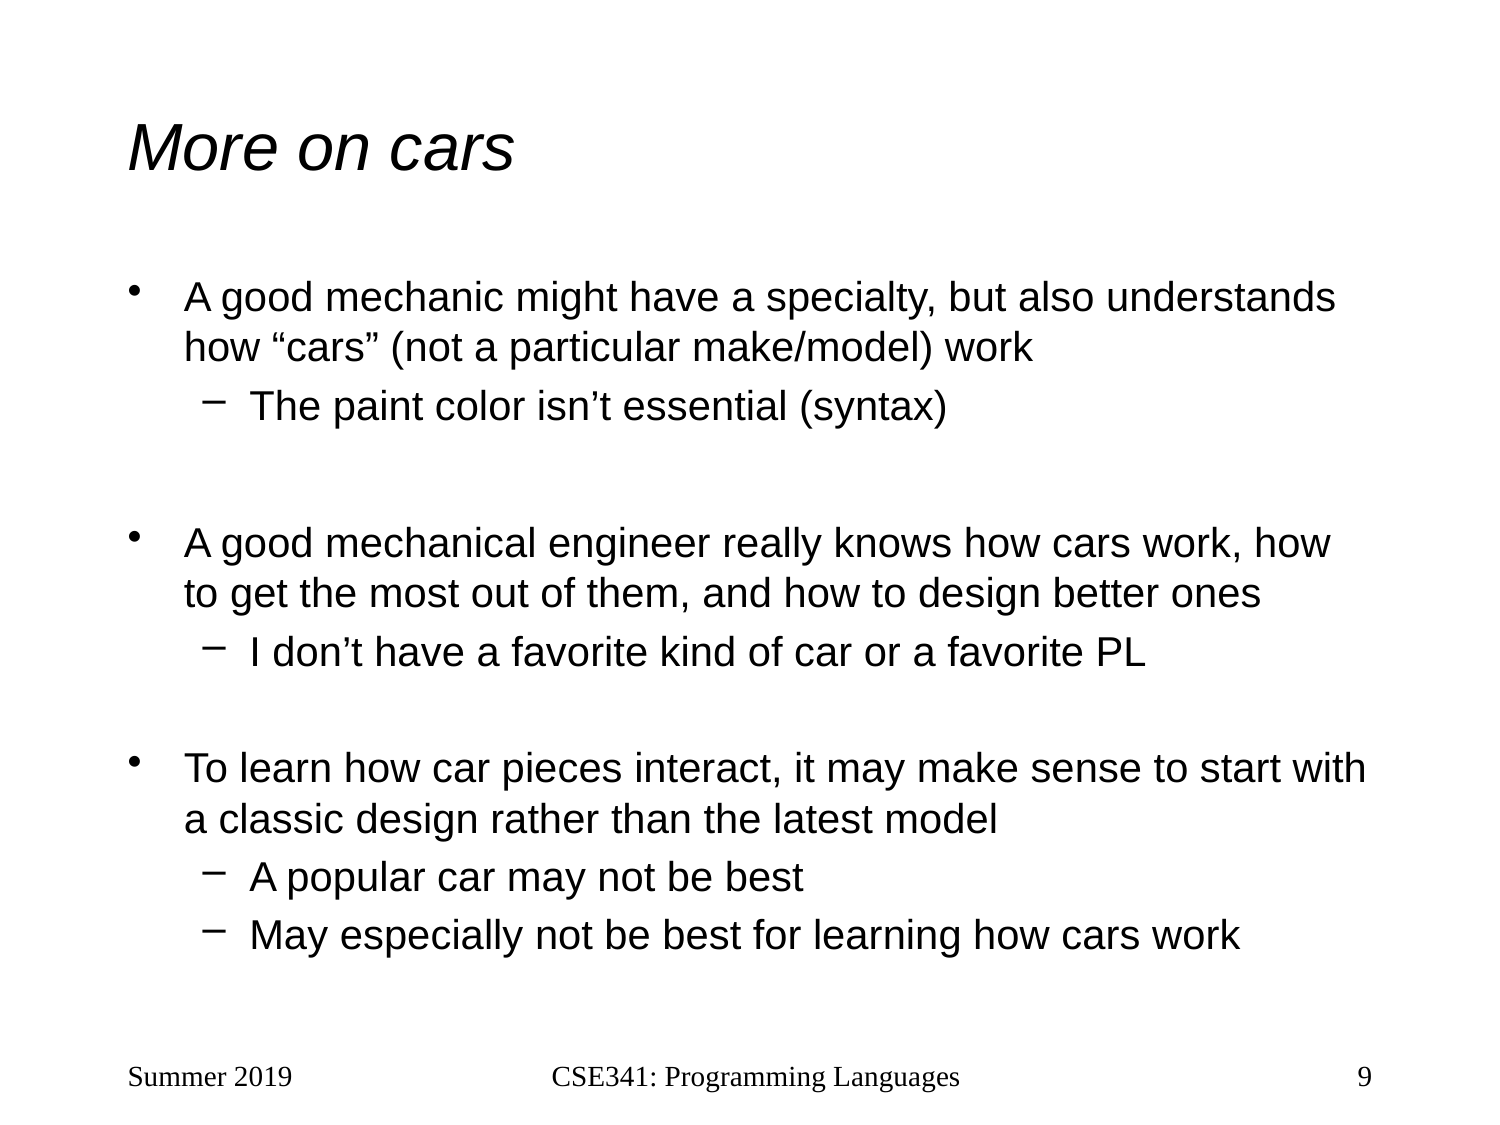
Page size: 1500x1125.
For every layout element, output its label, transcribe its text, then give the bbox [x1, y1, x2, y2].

slide_number 9 [1074, 1049, 1388, 1125]
slide_number Summer 2019 [112, 1049, 426, 1125]
title More on cars [112, 49, 1388, 238]
footer CSE341: Programming Languages [474, 1049, 1038, 1125]
list A good mechanic might have a specialty, but also understands how “cars” (not a particular make/model) work The paint color isn’t essential (syntax) A good mechanical engineer really knows how cars work, how to get the most out of them, and how to design better ones I don’t have a favorite kind of car or a favorite PL To learn how car pieces interact, it may make sense to start with a classic design rather than the latest model A popular car may not be best May especially not be best for learning how cars work [112, 262, 1388, 1001]
